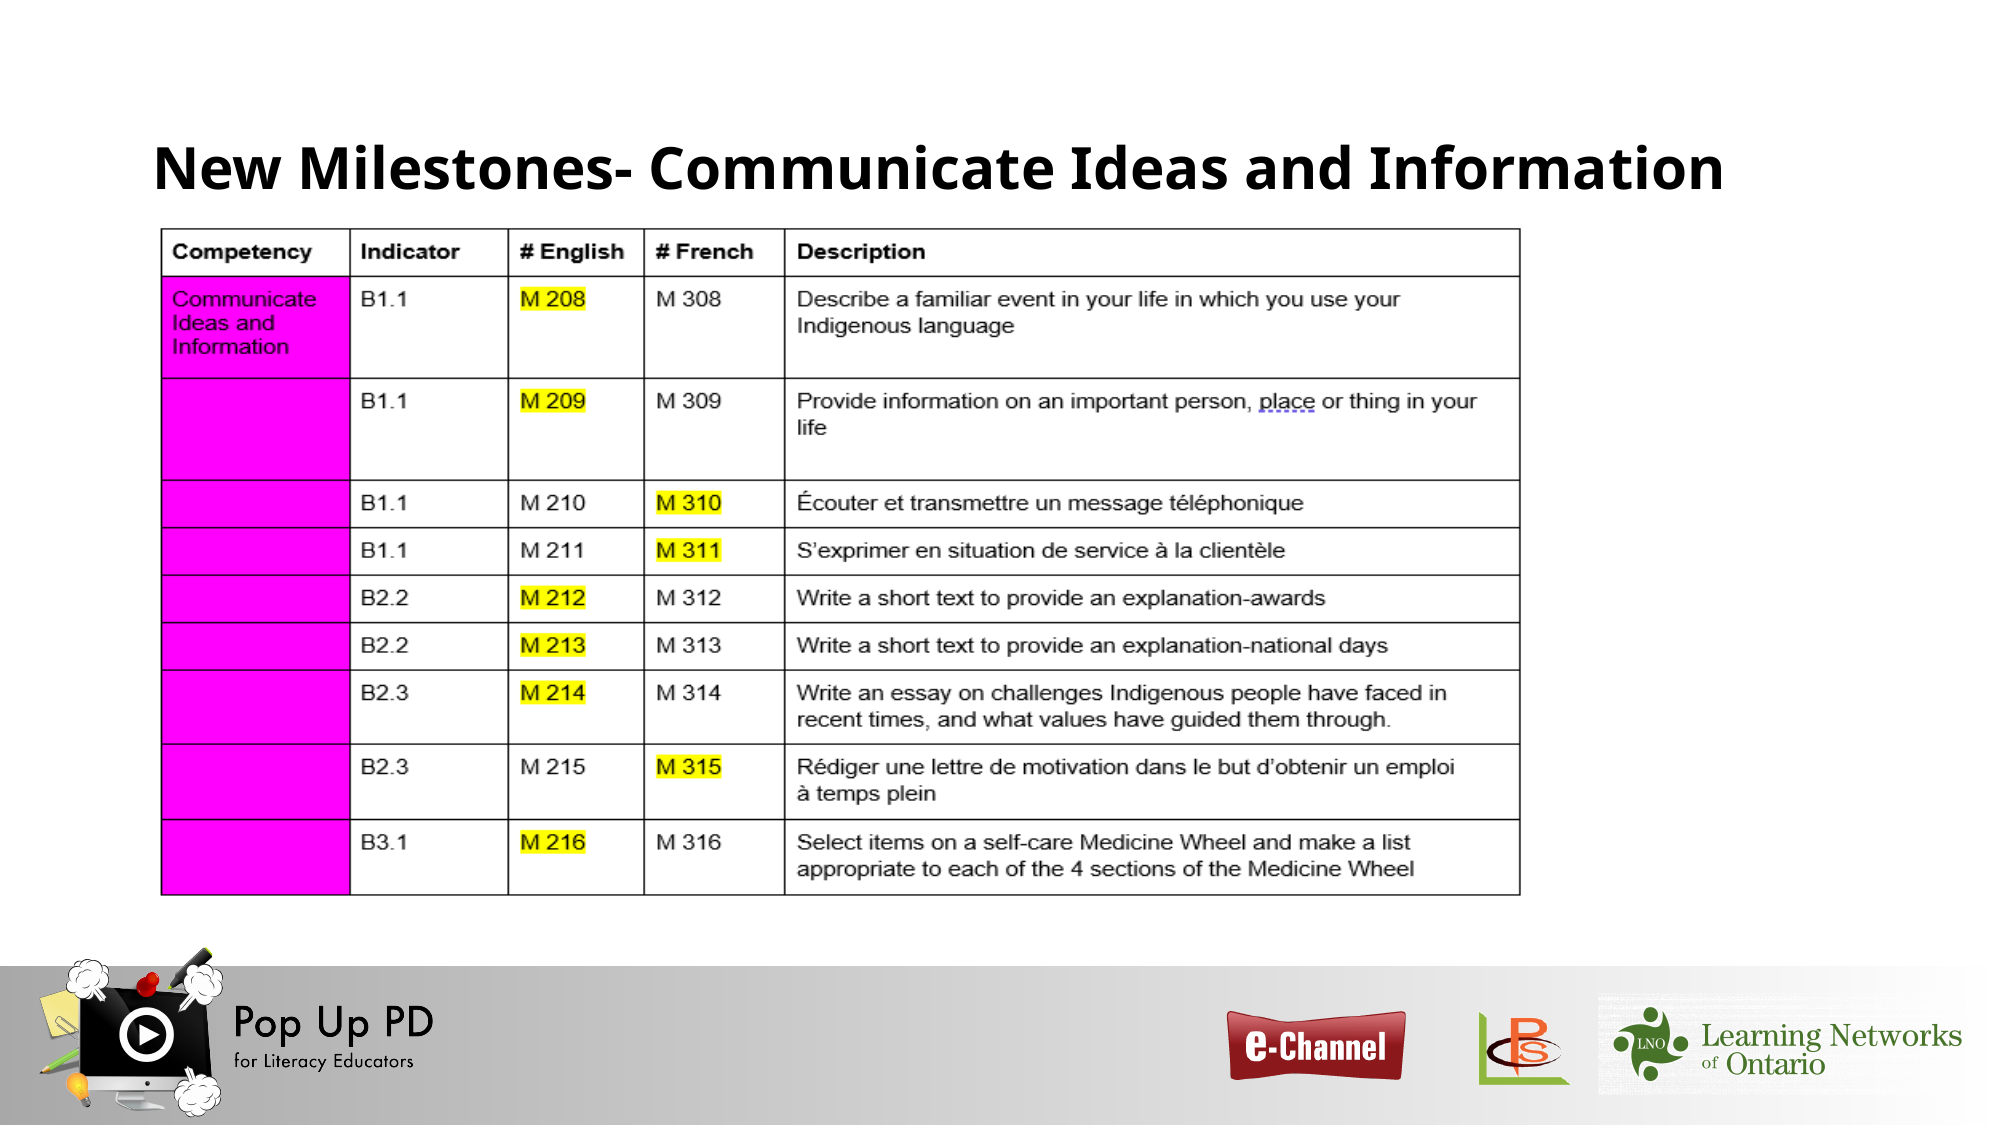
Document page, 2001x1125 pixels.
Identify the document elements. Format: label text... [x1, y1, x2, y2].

picture [1469, 999, 1575, 1091]
picture [1598, 993, 1978, 1095]
picture [137, 220, 1538, 907]
picture [1226, 1011, 1406, 1085]
title New Milestones- Communicate Ideas and Information [137, 59, 1863, 278]
picture [0, 940, 467, 1125]
